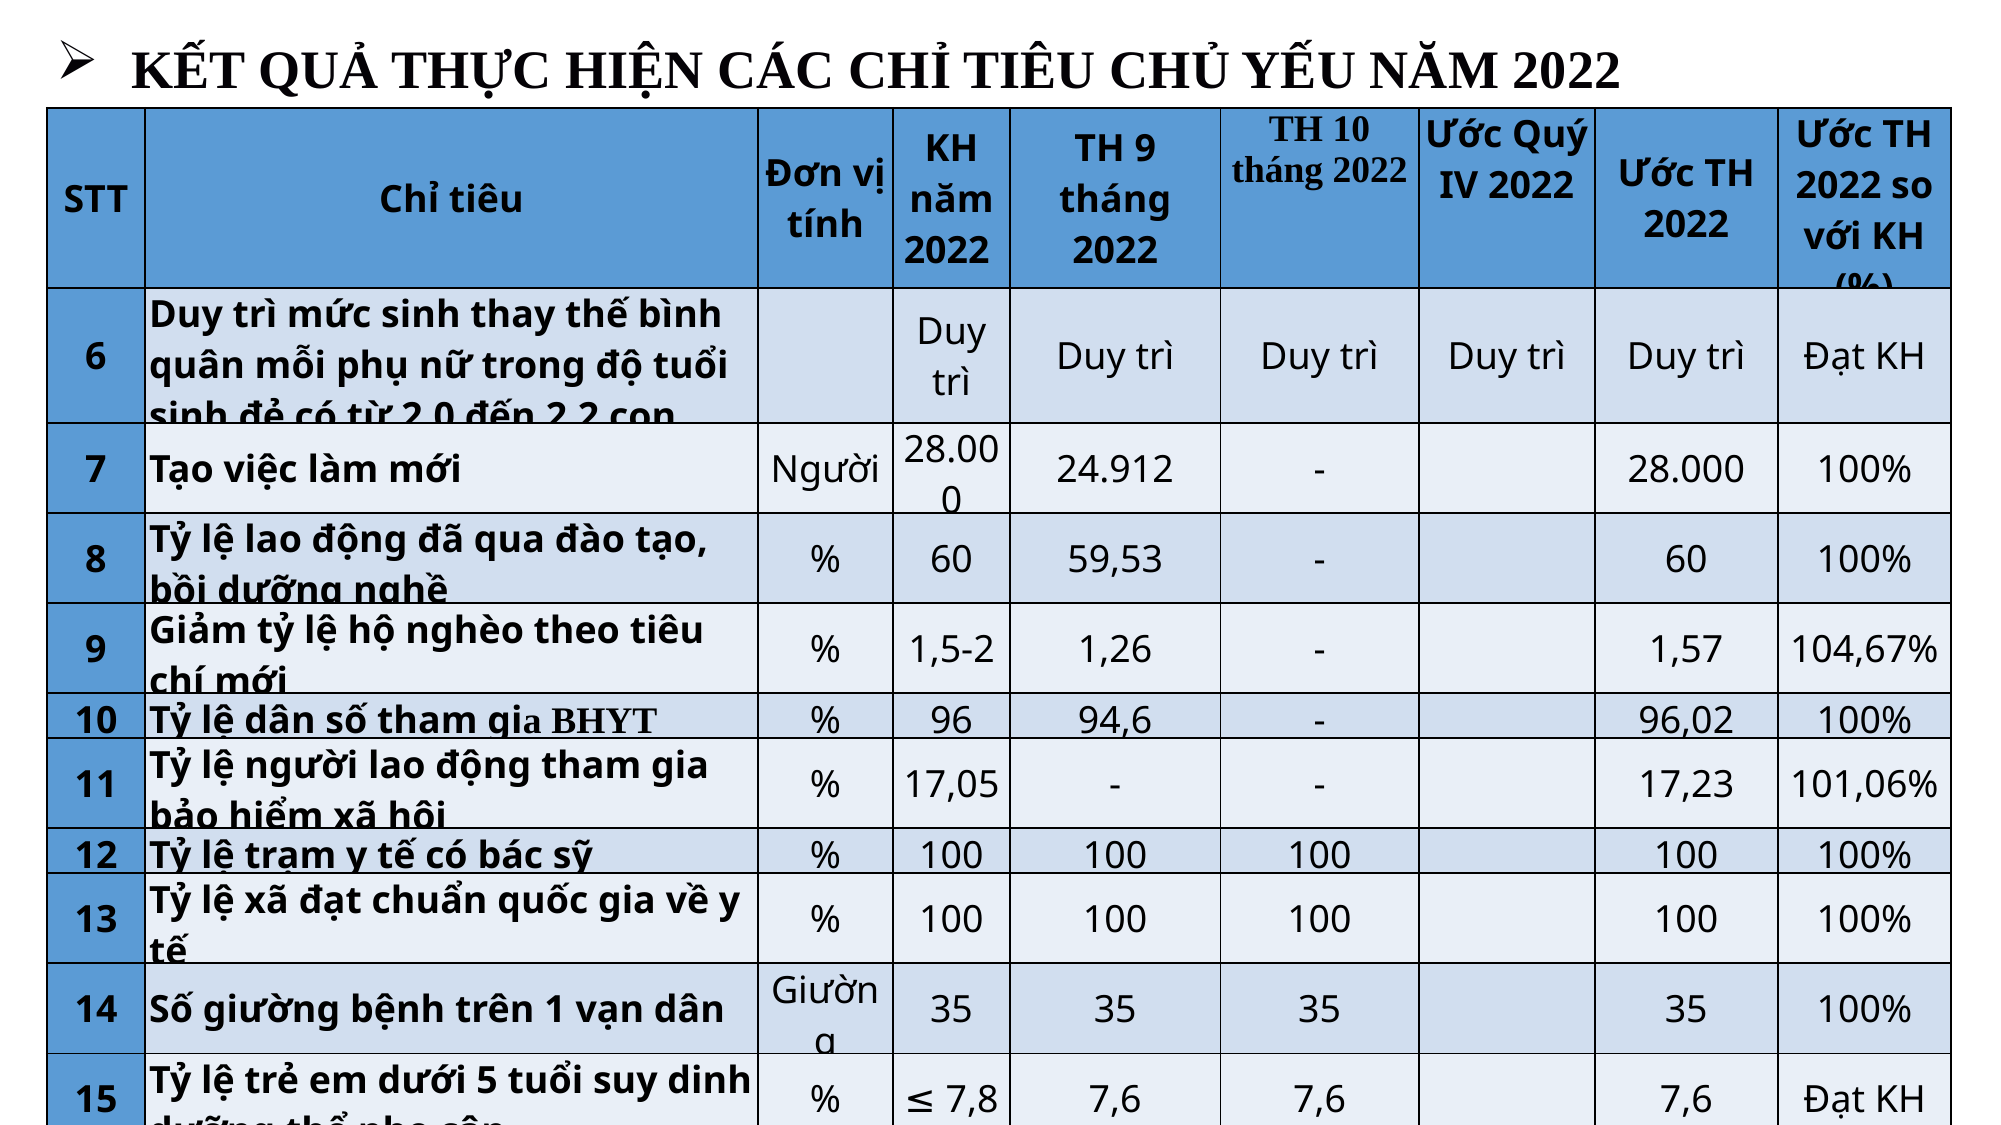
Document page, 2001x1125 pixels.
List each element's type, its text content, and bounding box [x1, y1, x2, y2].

table_cell - [1221, 424, 1418, 512]
table_cell Đạt KH [1779, 289, 1950, 422]
table_cell 100 [1596, 874, 1777, 962]
table_cell 104,67% [1779, 604, 1950, 692]
table_cell 35 [1221, 964, 1418, 1053]
table_cell Giường [759, 964, 892, 1053]
table_header TH 10 tháng 2022 [1221, 109, 1418, 287]
table_cell 100 [1221, 874, 1418, 962]
table_cell 7,6 [1596, 1054, 1777, 1125]
table_header Ước TH 2022 so với KH (%) [1779, 109, 1950, 287]
table_cell 7,6 [1221, 1054, 1418, 1125]
table_cell Tỷ lệ lao động đã qua đào tạo, bồi dưỡng nghề [146, 514, 757, 602]
table_cell Duy trì [894, 289, 1009, 422]
table_cell 35 [1011, 964, 1220, 1053]
table_cell Đạt KH [1779, 1054, 1950, 1125]
table_cell 35 [1596, 964, 1777, 1053]
table_cell 100 [1596, 829, 1777, 872]
table_cell 96 [894, 694, 1009, 737]
table_cell Tạo việc làm mới [146, 424, 757, 512]
table_cell 35 [894, 964, 1009, 1053]
table_cell 6 [48, 289, 144, 422]
table_cell 100 [1221, 829, 1418, 872]
table_header Đơn vị tính [759, 109, 892, 287]
table_cell 100 [894, 874, 1009, 962]
table_cell Duy trì [1596, 289, 1777, 422]
table_cell 1,57 [1596, 604, 1777, 692]
table_cell 100% [1779, 514, 1950, 602]
table_cell 59,53 [1011, 514, 1220, 602]
table_cell Giảm tỷ lệ hộ nghèo theo tiêu chí mới [146, 604, 757, 692]
table_cell [1420, 739, 1594, 827]
table_header KH năm 2022 [894, 109, 1009, 287]
table_header STT [48, 109, 144, 287]
table_cell 100% [1779, 874, 1950, 962]
table_cell [1420, 514, 1594, 602]
table_cell [1420, 874, 1594, 962]
table_cell % [759, 514, 892, 602]
table_cell - [1221, 739, 1418, 827]
table_cell Duy trì [1420, 289, 1594, 422]
table_cell Duy trì [1221, 289, 1418, 422]
table_cell 100% [1779, 829, 1950, 872]
table_cell 1,5-2 [894, 604, 1009, 692]
table_cell [1420, 964, 1594, 1053]
table_cell Tỷ lệ trẻ em dưới 5 tuổi suy dinh dưỡng thể nhẹ cân [146, 1054, 757, 1125]
table_header Ước TH 2022 [1596, 109, 1777, 287]
table_cell 15 [48, 1054, 144, 1125]
table_cell 17,23 [1596, 739, 1777, 827]
table_cell 100 [1011, 874, 1220, 962]
table_header Chỉ tiêu [146, 109, 757, 287]
table_cell [1420, 694, 1594, 737]
table_cell - [1221, 514, 1418, 602]
table_cell Tỷ lệ xã đạt chuẩn quốc gia về y tế [146, 874, 757, 962]
table_cell Tỷ lệ trạm y tế có bác sỹ [146, 829, 757, 872]
table_cell 11 [48, 739, 144, 827]
table_cell 7 [48, 424, 144, 512]
table_cell 1,26 [1011, 604, 1220, 692]
table_cell Tỷ lệ dân số tham gia BHYT [146, 694, 757, 737]
table_cell 8 [48, 514, 144, 602]
table_cell [1420, 424, 1594, 512]
table_cell 100 [1011, 829, 1220, 872]
table_cell Duy trì [1011, 289, 1220, 422]
table_cell 28.000 [1596, 424, 1777, 512]
table_cell % [759, 739, 892, 827]
table_cell % [759, 829, 892, 872]
table_cell [759, 289, 892, 422]
table_cell 14 [48, 964, 144, 1053]
table_cell 96,02 [1596, 694, 1777, 737]
table_cell 101,06% [1779, 739, 1950, 827]
table_cell Người [759, 424, 892, 512]
table_cell 9 [48, 604, 144, 692]
table_cell [1420, 1054, 1594, 1125]
table_cell 60 [1596, 514, 1777, 602]
table_cell Số giường bệnh trên 1 vạn dân [146, 964, 757, 1053]
table_cell [1420, 829, 1594, 872]
table_cell 10 [48, 694, 144, 737]
table_cell 100% [1779, 964, 1950, 1053]
table_cell 7,6 [1011, 1054, 1220, 1125]
table_header TH 9 tháng 2022 [1011, 109, 1220, 287]
table_cell 24.912 [1011, 424, 1220, 512]
table_cell 100% [1779, 424, 1950, 512]
table_cell - [1011, 739, 1220, 827]
table_cell - [1221, 694, 1418, 737]
table_cell % [759, 874, 892, 962]
table_cell % [759, 694, 892, 737]
table_cell [1420, 604, 1594, 692]
table_cell Tỷ lệ người lao động tham gia bảo hiểm xã hội [146, 739, 757, 827]
table_cell 12 [48, 829, 144, 872]
text_box KẾT QUẢ THỰC HIỆN CÁC CHỈ TIÊU CHỦ YẾU NĂM 2022 [41, 26, 1958, 107]
table_cell 28.000 [894, 424, 1009, 512]
table_cell % [759, 1054, 892, 1125]
table_header Ước Quý IV 2022 [1420, 109, 1594, 287]
table_cell ≤ 7,8 [894, 1054, 1009, 1125]
table_cell 100 [894, 829, 1009, 872]
text_box [0, 0, 1867, 145]
table_cell 94,6 [1011, 694, 1220, 737]
table_cell Duy trì mức sinh thay thế bình quân mỗi phụ nữ trong độ tuổi sinh đẻ có từ 2,0 đến 2,2 con [146, 289, 757, 422]
table_cell 13 [48, 874, 144, 962]
table_cell % [759, 604, 892, 692]
table_cell - [1221, 604, 1418, 692]
table_cell 60 [894, 514, 1009, 602]
table_cell 100% [1779, 694, 1950, 737]
table_cell 17,05 [894, 739, 1009, 827]
